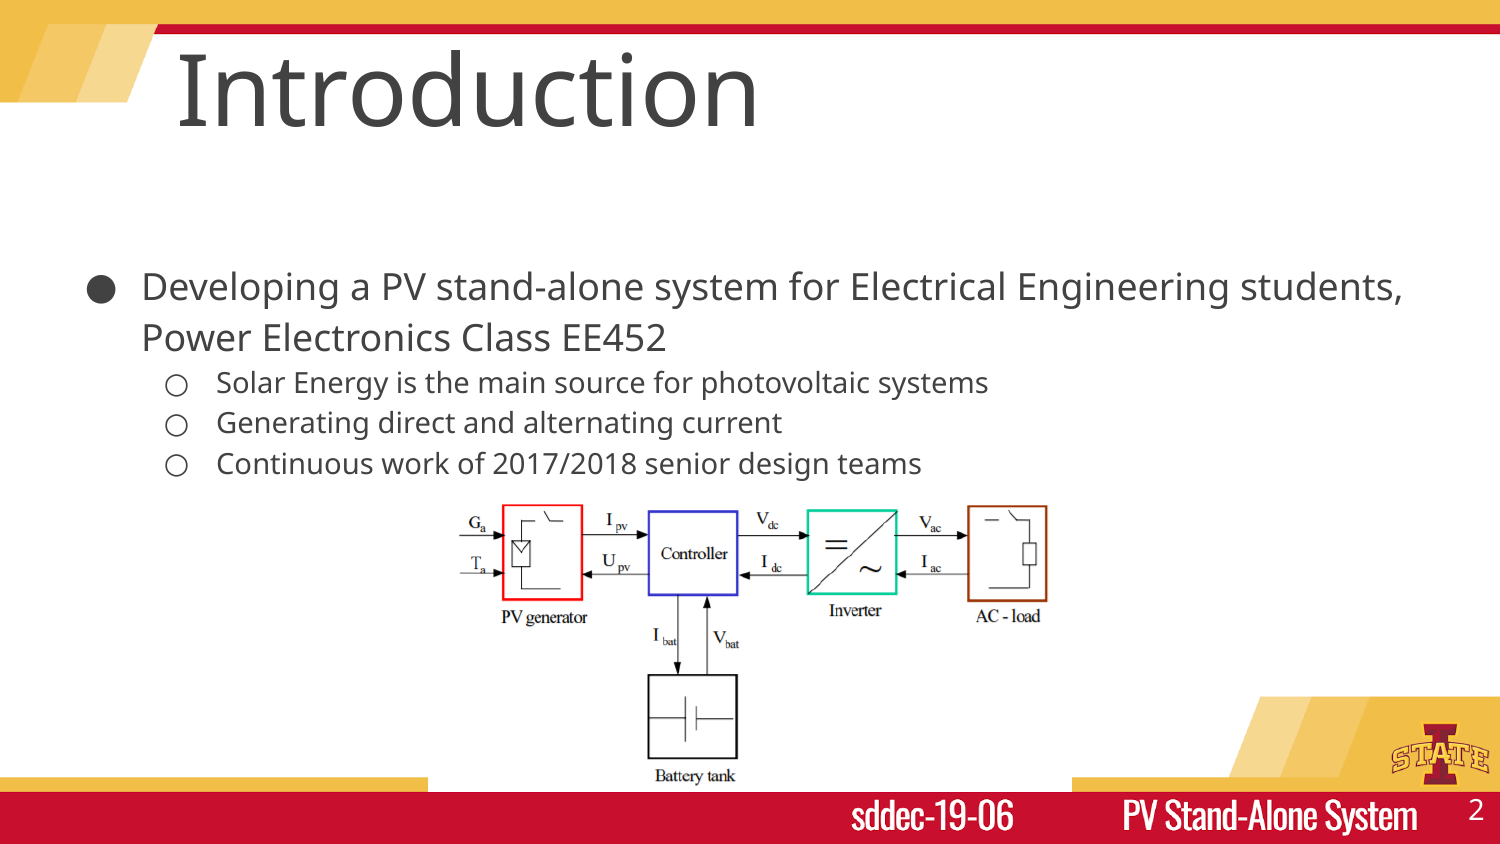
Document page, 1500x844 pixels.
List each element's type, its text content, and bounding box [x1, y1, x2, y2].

picture [0, 0, 1500, 844]
slide_number ‹#› [1410, 779, 1500, 844]
list Developing a PV stand-alone system for Electrical Engineering students, Power Electronics Class EE452 Solar Energy is the main source for photovoltaic systems Generating direct and alternating current Continuous work of 2017/2018 senior design teams [51, 240, 1449, 750]
title Introduction [161, 41, 1500, 162]
